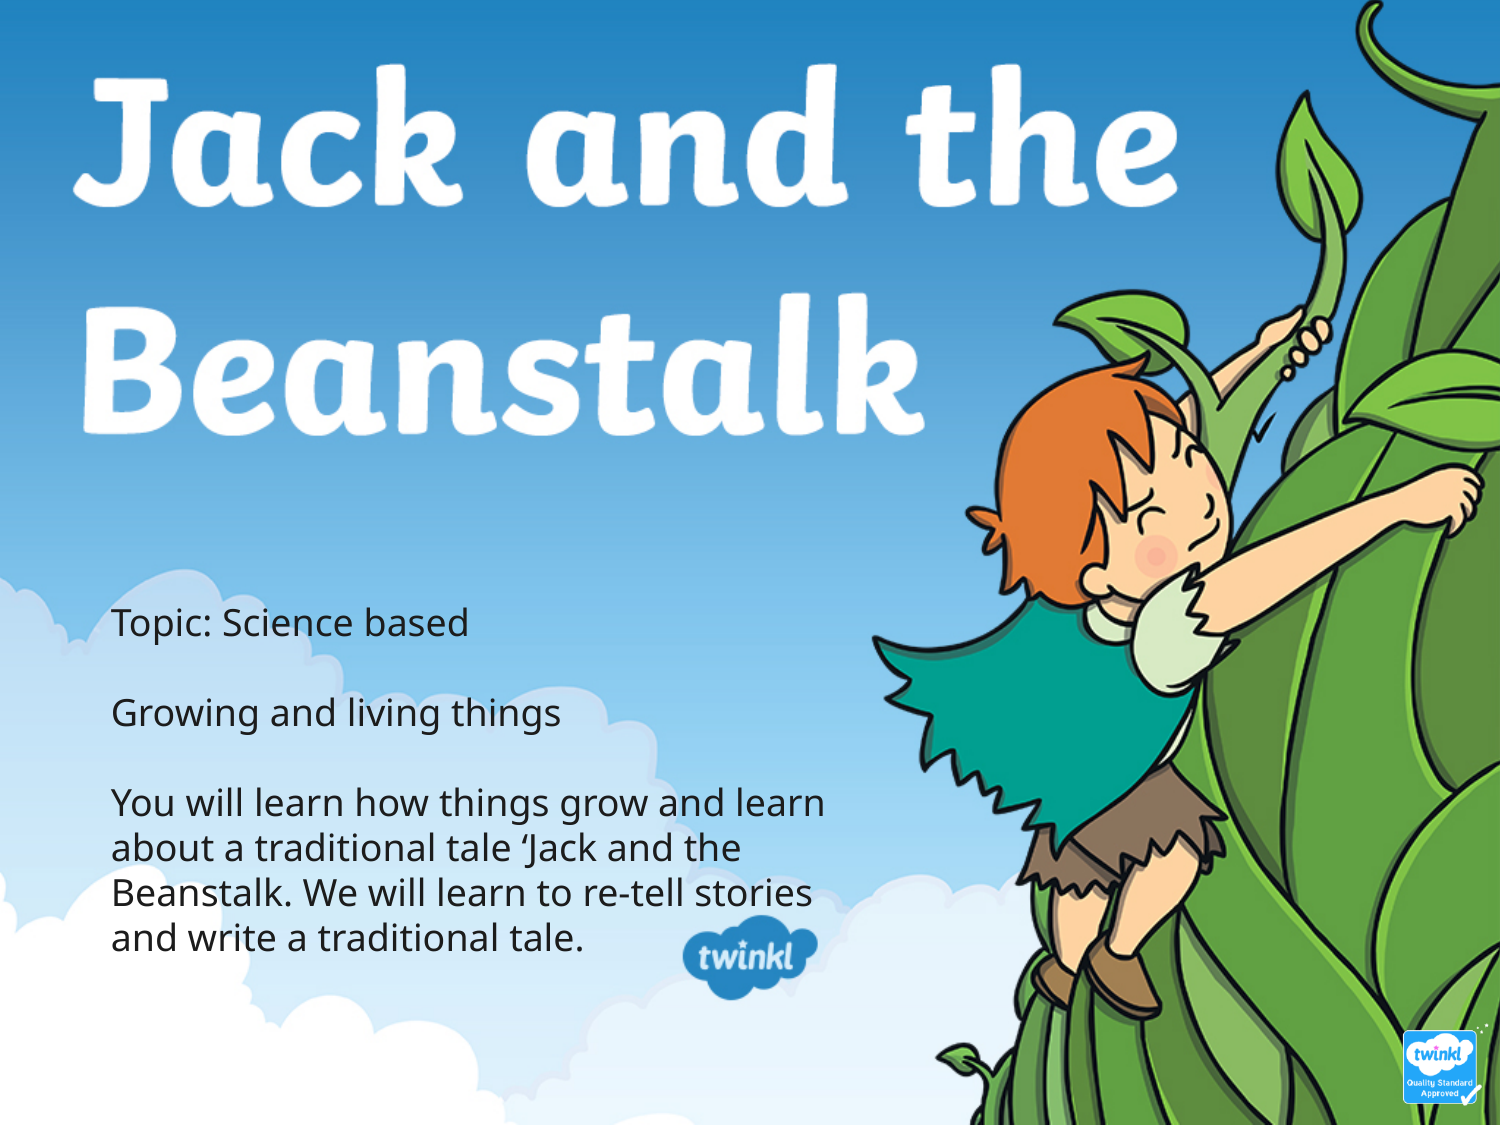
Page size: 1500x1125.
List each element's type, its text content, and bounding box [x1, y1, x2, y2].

picture [0, 0, 1500, 1125]
text_box Topic: Science based Growing and living things You will learn how things grow and learn about a traditional tale ‘Jack and the Beanstalk. We will learn to re-tell stories and write a traditional tale. [96, 591, 855, 966]
